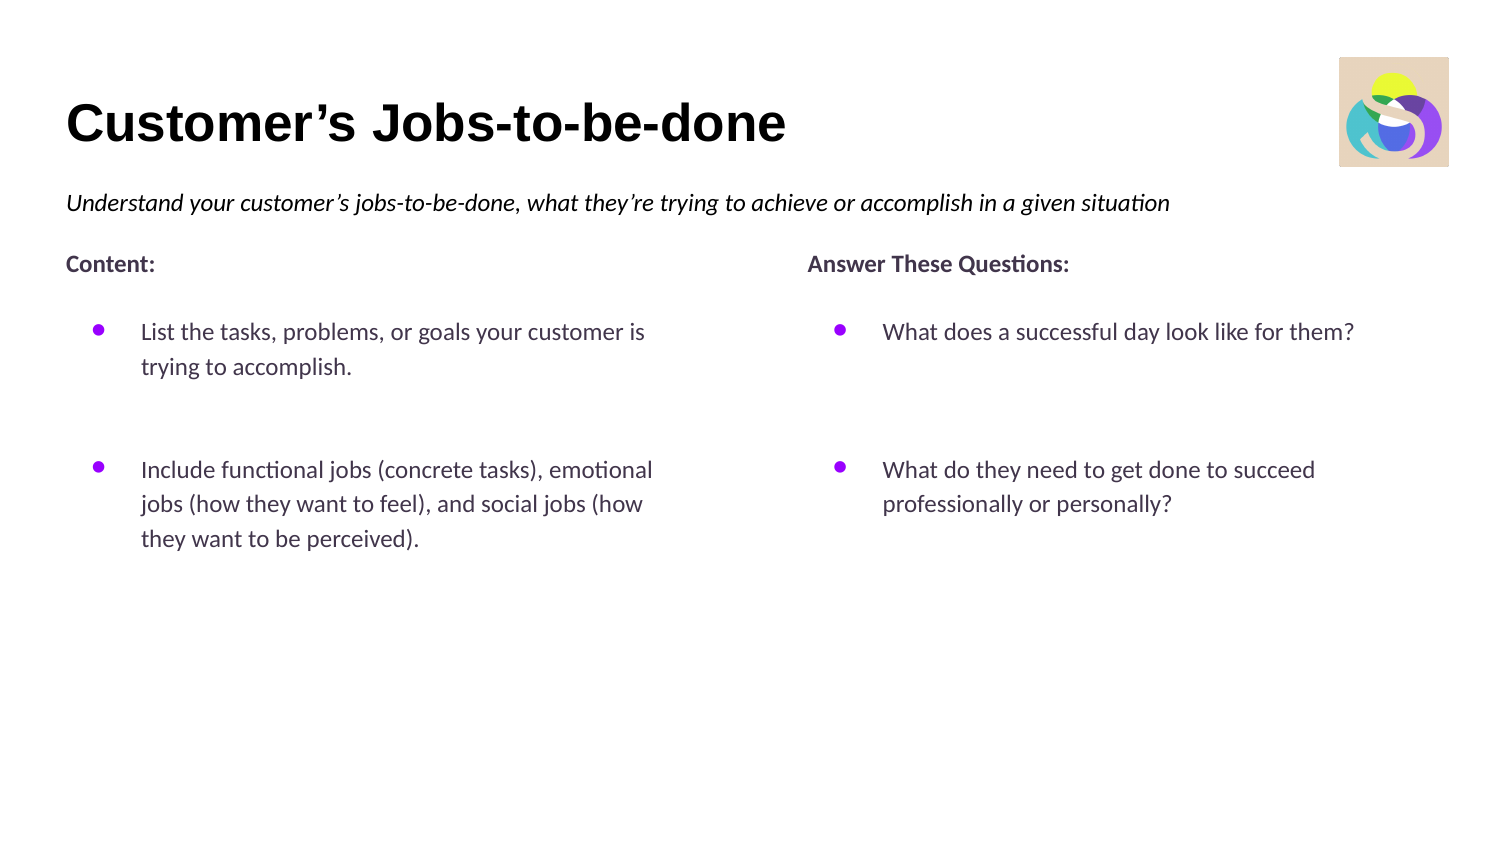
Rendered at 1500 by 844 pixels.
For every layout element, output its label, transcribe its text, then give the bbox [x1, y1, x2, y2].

text_box Understand your customer’s jobs-to-be-done, what they’re trying to achieve or accomplish in a given situation [51, 166, 1340, 232]
picture [1339, 57, 1449, 167]
list Content: List the tasks, problems, or goals your customer is trying to accomplish. Include functional jobs (concrete tasks), emotional jobs (how they want to feel), and social jobs (how they want to be perceived). [51, 232, 708, 750]
title Customer’s Jobs-to-be-done [51, 72, 1340, 166]
list Answer These Questions: What does a successful day look like for them? What do they need to get done to succeed professionally or personally? [792, 227, 1449, 750]
